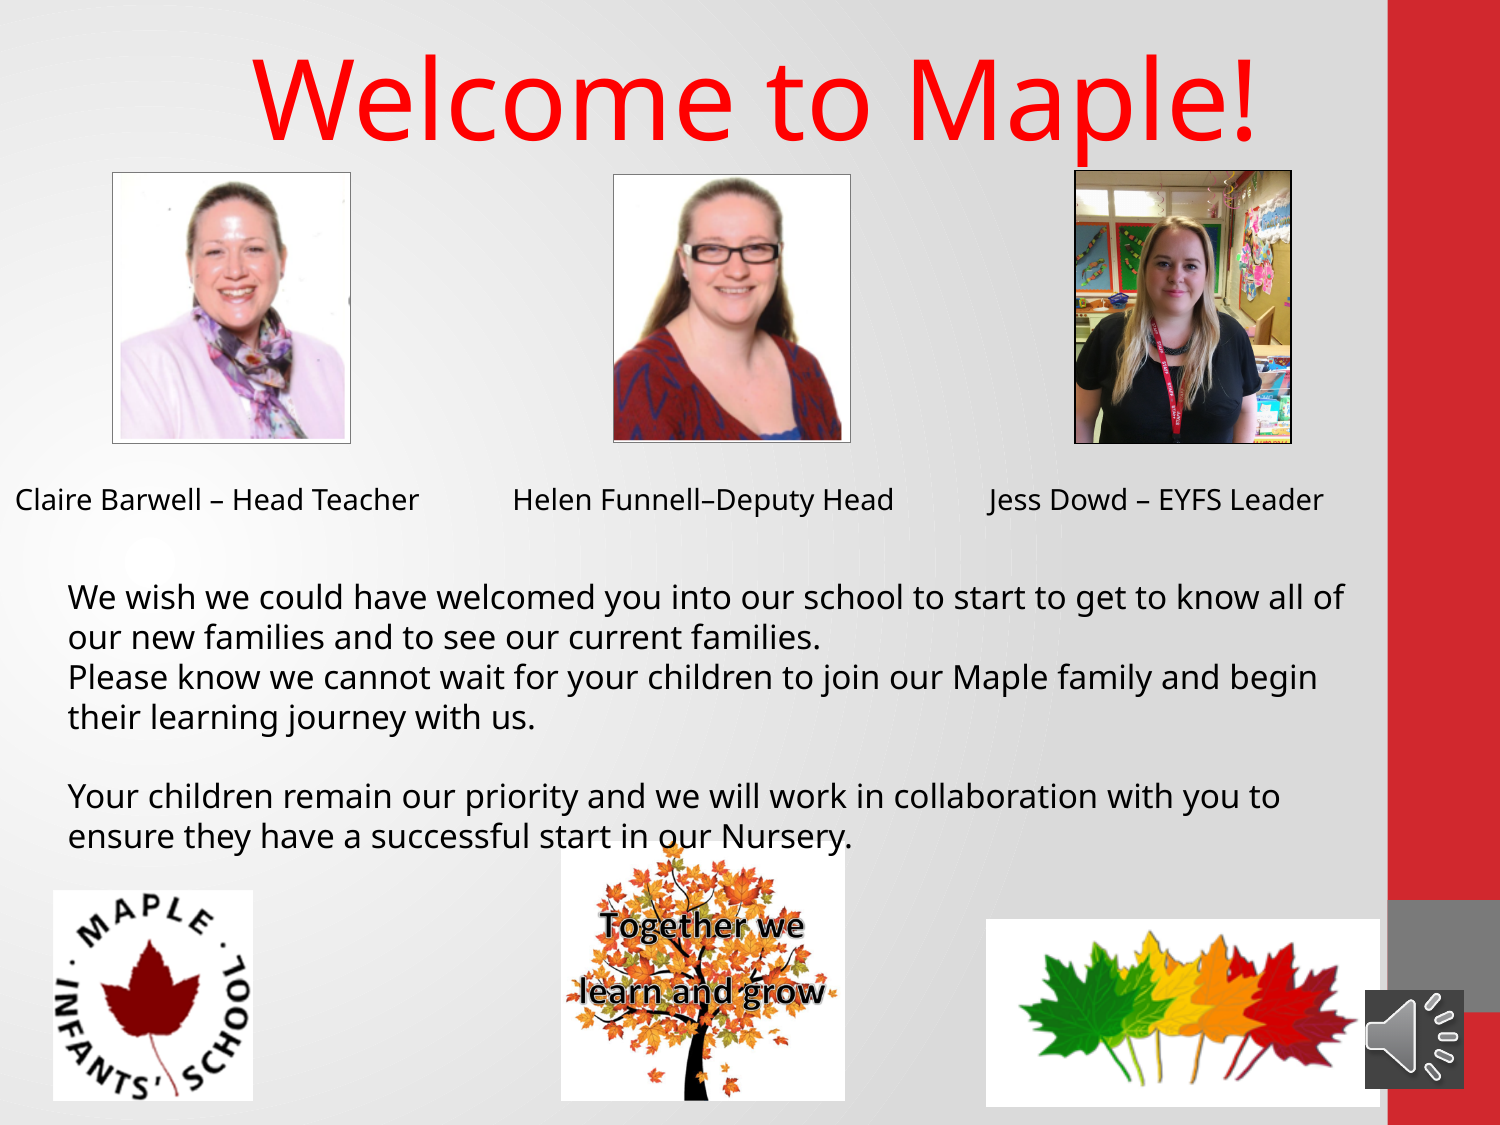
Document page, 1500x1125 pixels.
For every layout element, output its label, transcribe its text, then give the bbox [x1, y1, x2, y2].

text_box Claire Barwell – Head Teacher [0, 473, 497, 524]
text_box Jess Dowd – EYFS Leader [988, 473, 1447, 524]
picture [561, 840, 846, 1101]
picture [111, 171, 352, 444]
picture [613, 174, 851, 444]
text_box We wish we could have welcomed you into our school to start to get to know all of our new families and to see our current families. Please know we cannot wait for your children to join our Maple family and begin their learning journey with us. Your children remain our priority and we will work in collaboration with you to ensure they have a successful start in our Nursery. [52, 568, 1412, 863]
text_box Helen Funnell–Deputy Head [497, 473, 988, 524]
picture [985, 919, 1466, 1108]
text_box [1074, 170, 1292, 444]
picture [52, 890, 254, 1101]
text_box Welcome to Maple! [0, 20, 1500, 170]
